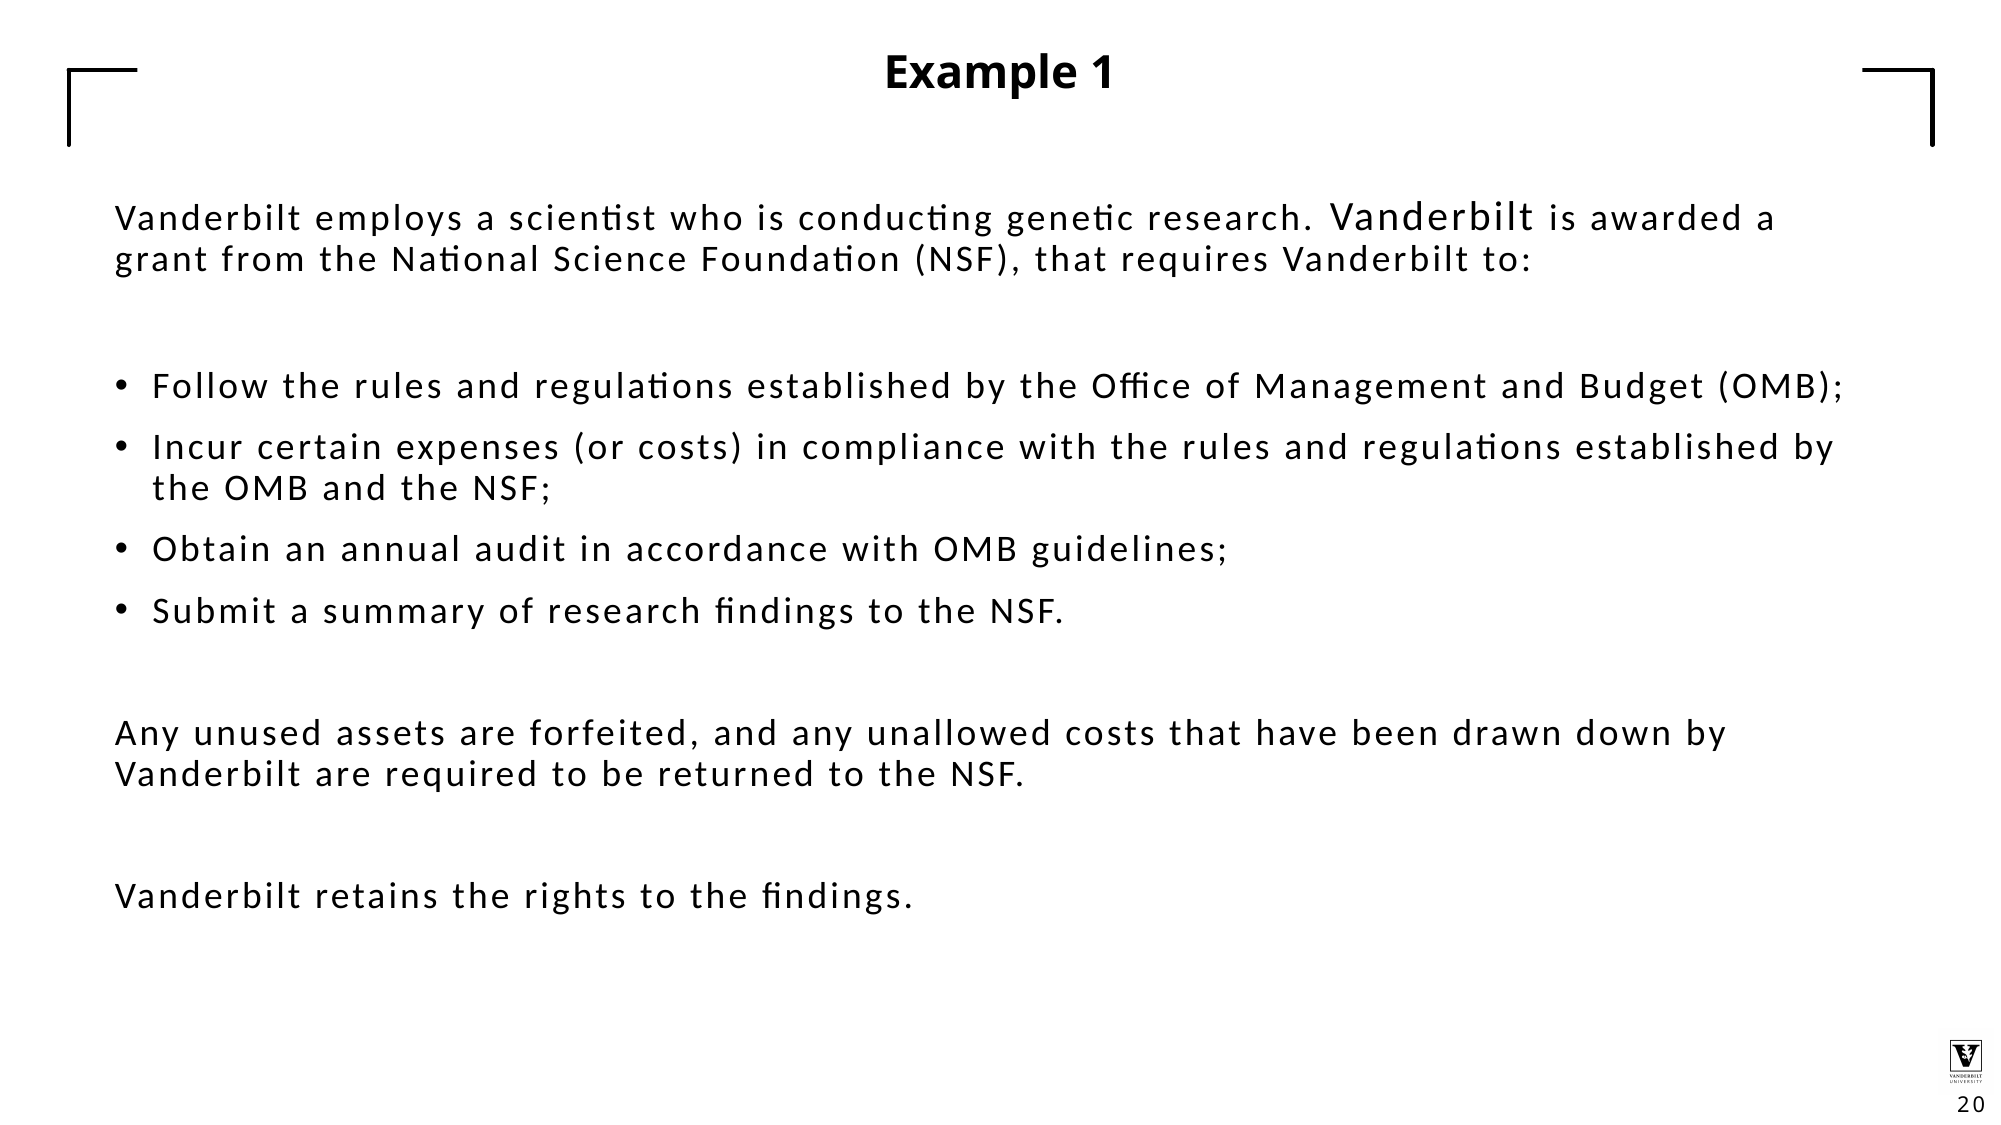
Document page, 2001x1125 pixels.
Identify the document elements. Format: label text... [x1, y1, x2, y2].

title Example 1 [137, 6, 1863, 142]
picture [1938, 1028, 1994, 1095]
list Vanderbilt employs a scientist who is conducting genetic research. Vanderbilt is awarded a grant from the National Science Foundation (NSF), that requires Vanderbilt to: Follow the rules and regulations established by the Office of Management and Budget (OMB); Incur certain expenses (or costs) in compliance with the rules and regulations established by the OMB and the NSF; Obtain an annual audit in accordance with OMB guidelines; Submit a summary of research findings to the NSF. Any unused assets are forfeited, and any unallowed costs that have been drawn down by Vanderbilt are required to be returned to the NSF. Vanderbilt retains the rights to the findings. [99, 186, 1900, 988]
